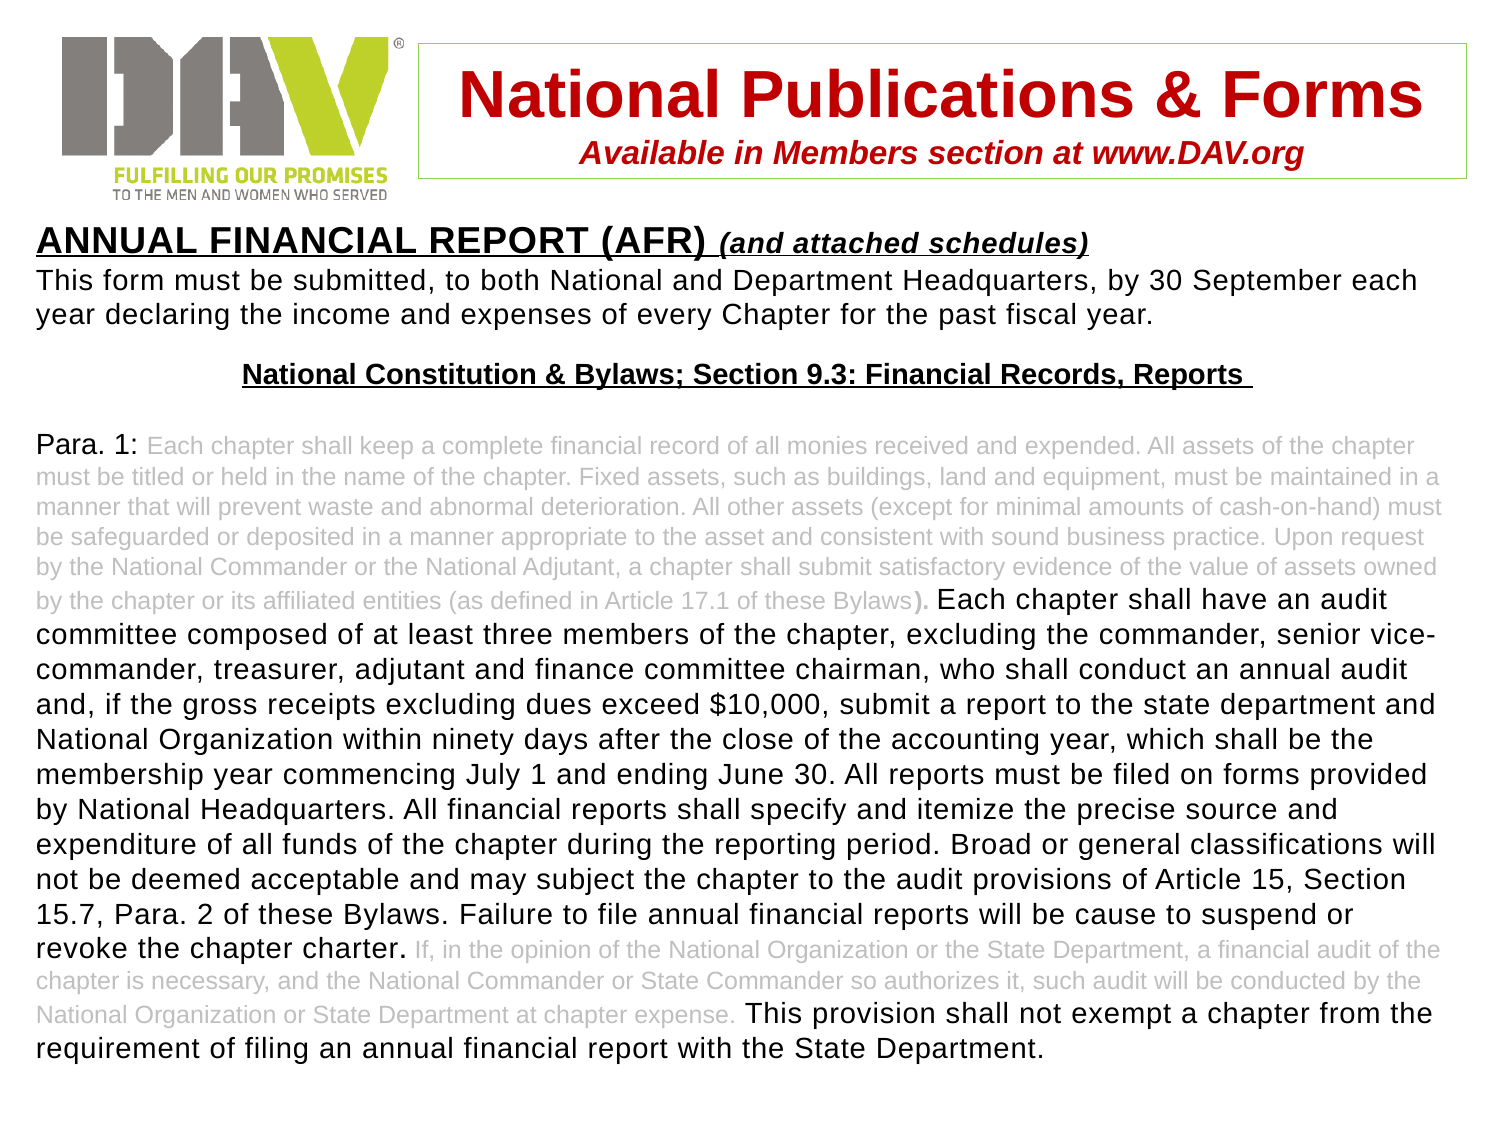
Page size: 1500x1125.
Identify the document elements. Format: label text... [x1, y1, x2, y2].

text_box ANNUAL FINANCIAL REPORT (AFR) (and attached schedules) This form must be submitted, to both National and Department Headquarters, by 30 September each year declaring the income and expenses of every Chapter for the past fiscal year. National Constitution & Bylaws; Section 9.3: Financial Records, Reports Para. 1: Each chapter shall keep a complete financial record of all monies received and expended. All assets of the chapter must be titled or held in the name of the chapter. Fixed assets, such as buildings, land and equipment, must be maintained in a manner that will prevent waste and abnormal deterioration. All other assets (except for minimal amounts of cash-on-hand) must be safeguarded or deposited in a manner appropriate to the asset and consistent with sound business practice. Upon request by the National Commander or the National Adjutant, a chapter shall submit satisfactory evidence of the value of assets owned by the chapter or its affiliated entities (as defined in Article 17.1 of these Bylaws). Each chapter shall have an audit committee composed of at least three members of the chapter, excluding the commander, senior vice-commander, treasurer, adjutant and finance committee chairman, who shall conduct an annual audit and, if the gross receipts excluding dues exceed $10,000, submit a report to the state department and National Organization within ninety days after the close of the accounting year, which shall be the membership year commencing July 1 and ending June 30. All reports must be filed on forms provided by National Headquarters. All financial reports shall specify and itemize the precise source and expenditure of all funds of the chapter during the reporting period. Broad or general classifications will not be deemed acceptable and may subject the chapter to the audit provisions of Article 15, Section 15.7, Para. 2 of these Bylaws. Failure to file annual financial reports will be cause to suspend or revoke the chapter charter. If, in the opinion of the National Organization or the State Department, a financial audit of the chapter is necessary, and the National Commander or State Commander so authorizes it, such audit will be conducted by the National Organization or State Department at chapter expense. This provision shall not exempt a chapter from the requirement of filing an annual financial report with the State Department. [21, 163, 1467, 1125]
picture [62, 37, 404, 200]
text_box National Publications & Forms Available in Members section at www.DAV.org [418, 43, 1467, 163]
